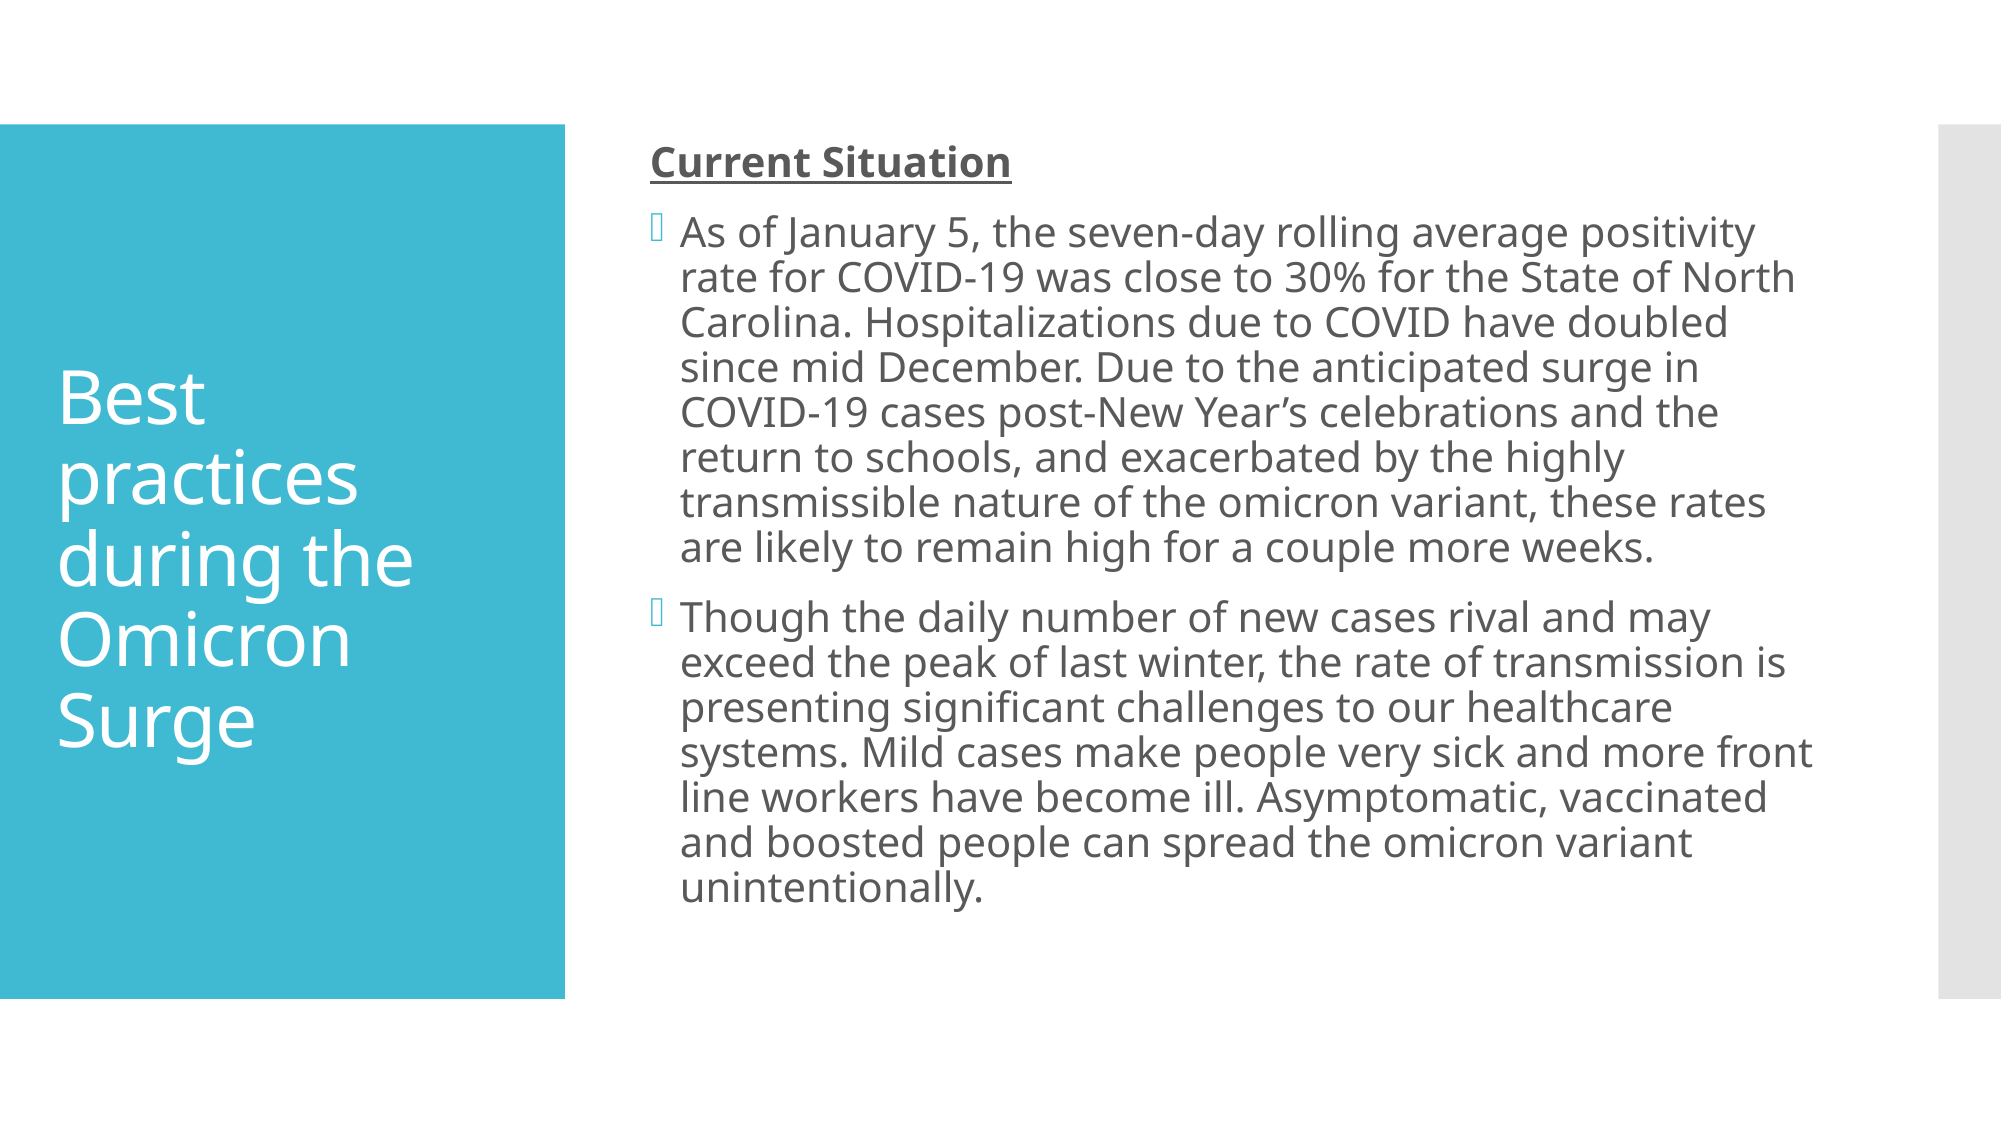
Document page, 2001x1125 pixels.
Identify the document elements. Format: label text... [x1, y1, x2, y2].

title Best practices during the Omicron Surge [41, 184, 525, 940]
list Current Situation As of January 5, the seven-day rolling average positivity rate for COVID-19 was close to 30% for the State of North Carolina. Hospitalizations due to COVID have doubled since mid December. Due to the anticipated surge in COVID-19 cases post-New Year’s celebrations and the return to schools, and exacerbated by the highly transmissible nature of the omicron variant, these rates are likely to remain high for a couple more weeks. Though the daily number of new cases rival and may exceed the peak of last winter, the rate of transmission is presenting significant challenges to our healthcare systems. Mild cases make people very sick and more front line workers have become ill. Asymptomatic, vaccinated and boosted people can spread the omicron variant unintentionally. [634, 141, 1835, 982]
